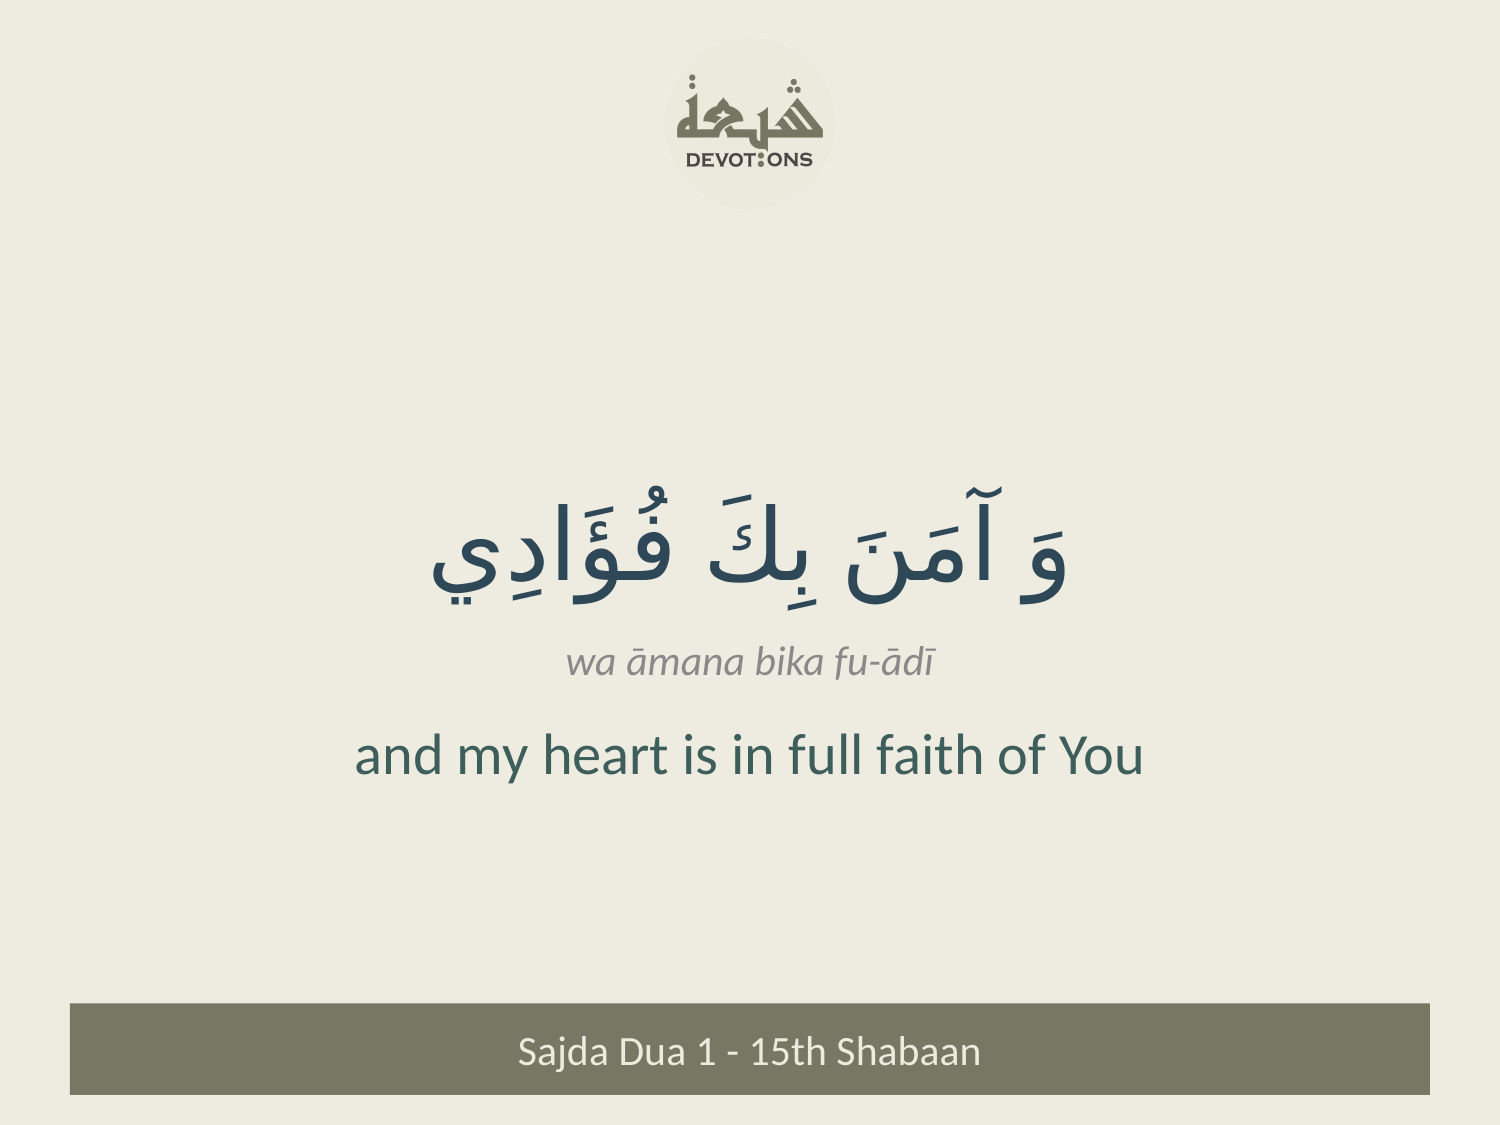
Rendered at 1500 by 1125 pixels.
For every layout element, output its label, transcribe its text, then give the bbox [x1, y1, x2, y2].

list وَ آمَنَ بِكَ فُؤَادِي wa āmana bika fu-ādī and my heart is in full faith of You [69, 203, 1430, 1003]
list Sajda Dua 1 - 15th Shabaan [69, 1003, 1430, 1095]
picture [656, 29, 844, 203]
